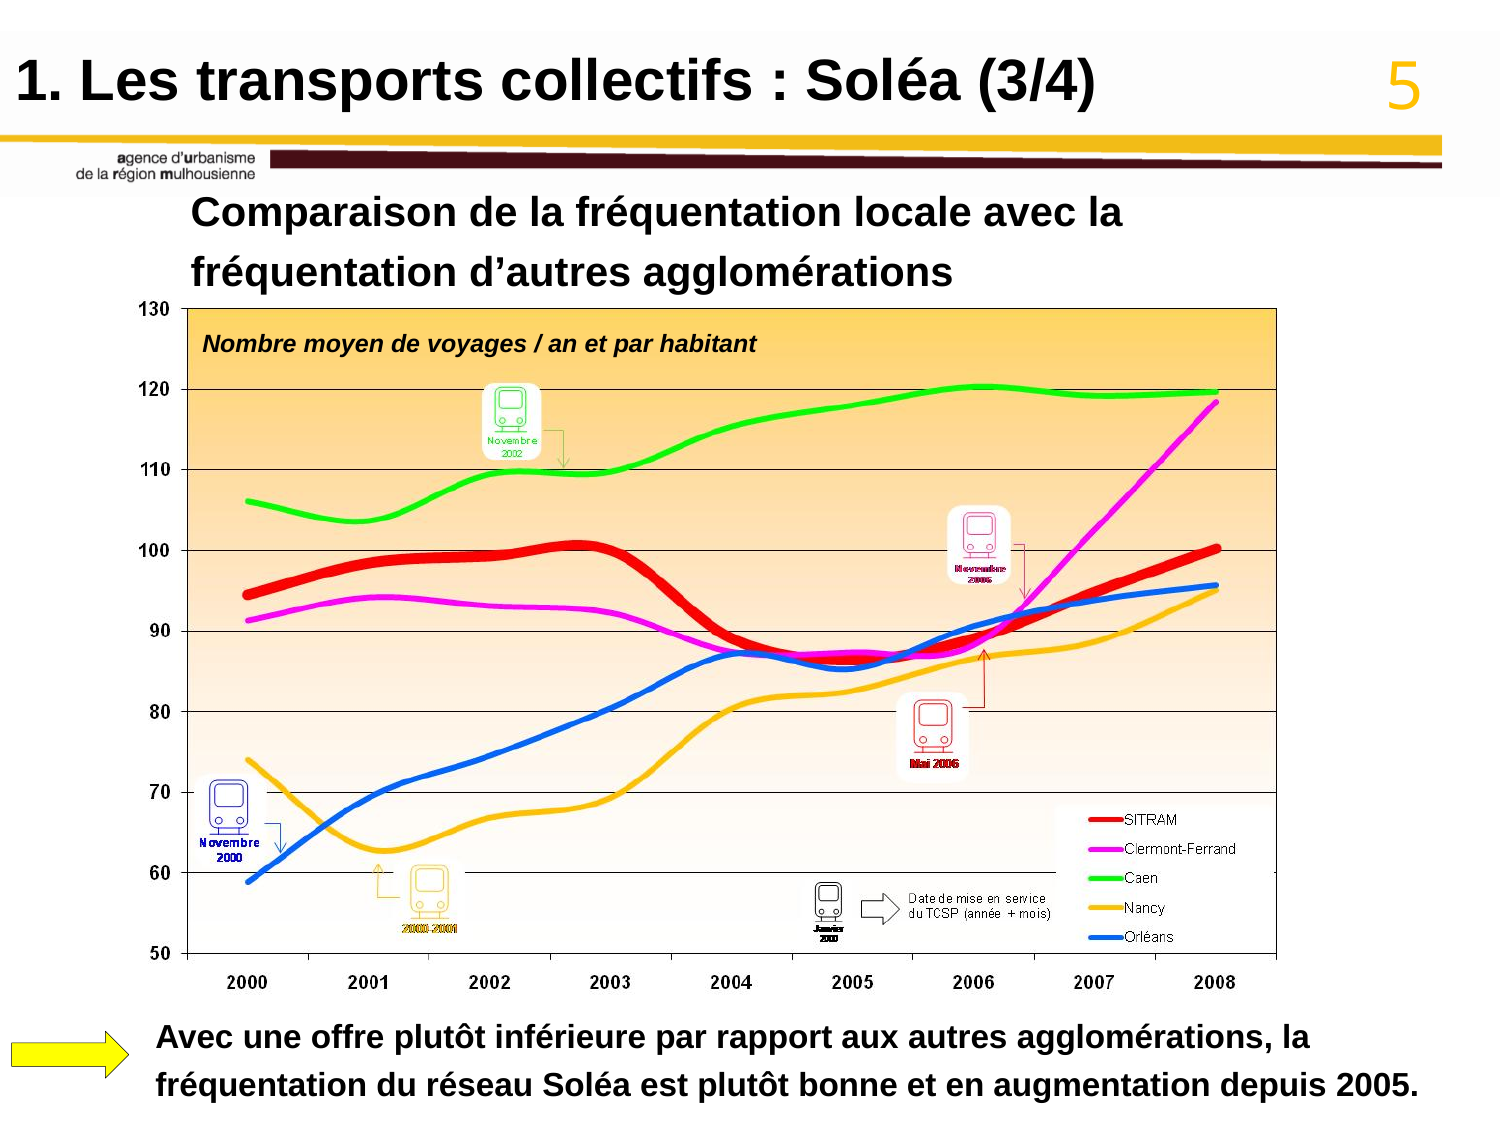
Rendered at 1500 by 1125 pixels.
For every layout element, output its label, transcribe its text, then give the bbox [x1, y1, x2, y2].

title 1. Les transports collectifs : Soléa (3/4) [0, 0, 1489, 141]
text_box Comparaison de la fréquentation locale avec la fréquentation d’autres agglomérations [175, 187, 1372, 282]
text_box [9, 1029, 131, 1081]
text_box 5 [1371, 35, 1442, 130]
picture [0, 31, 1500, 197]
text_box [0, 197, 1500, 1125]
picture [116, 291, 1278, 1009]
text_box Avec une offre plutôt inférieure par rapport aux autres agglomérations, la fréquentation du réseau Soléa est plutôt bonne et en augmentation depuis 2005. [140, 984, 1500, 1125]
